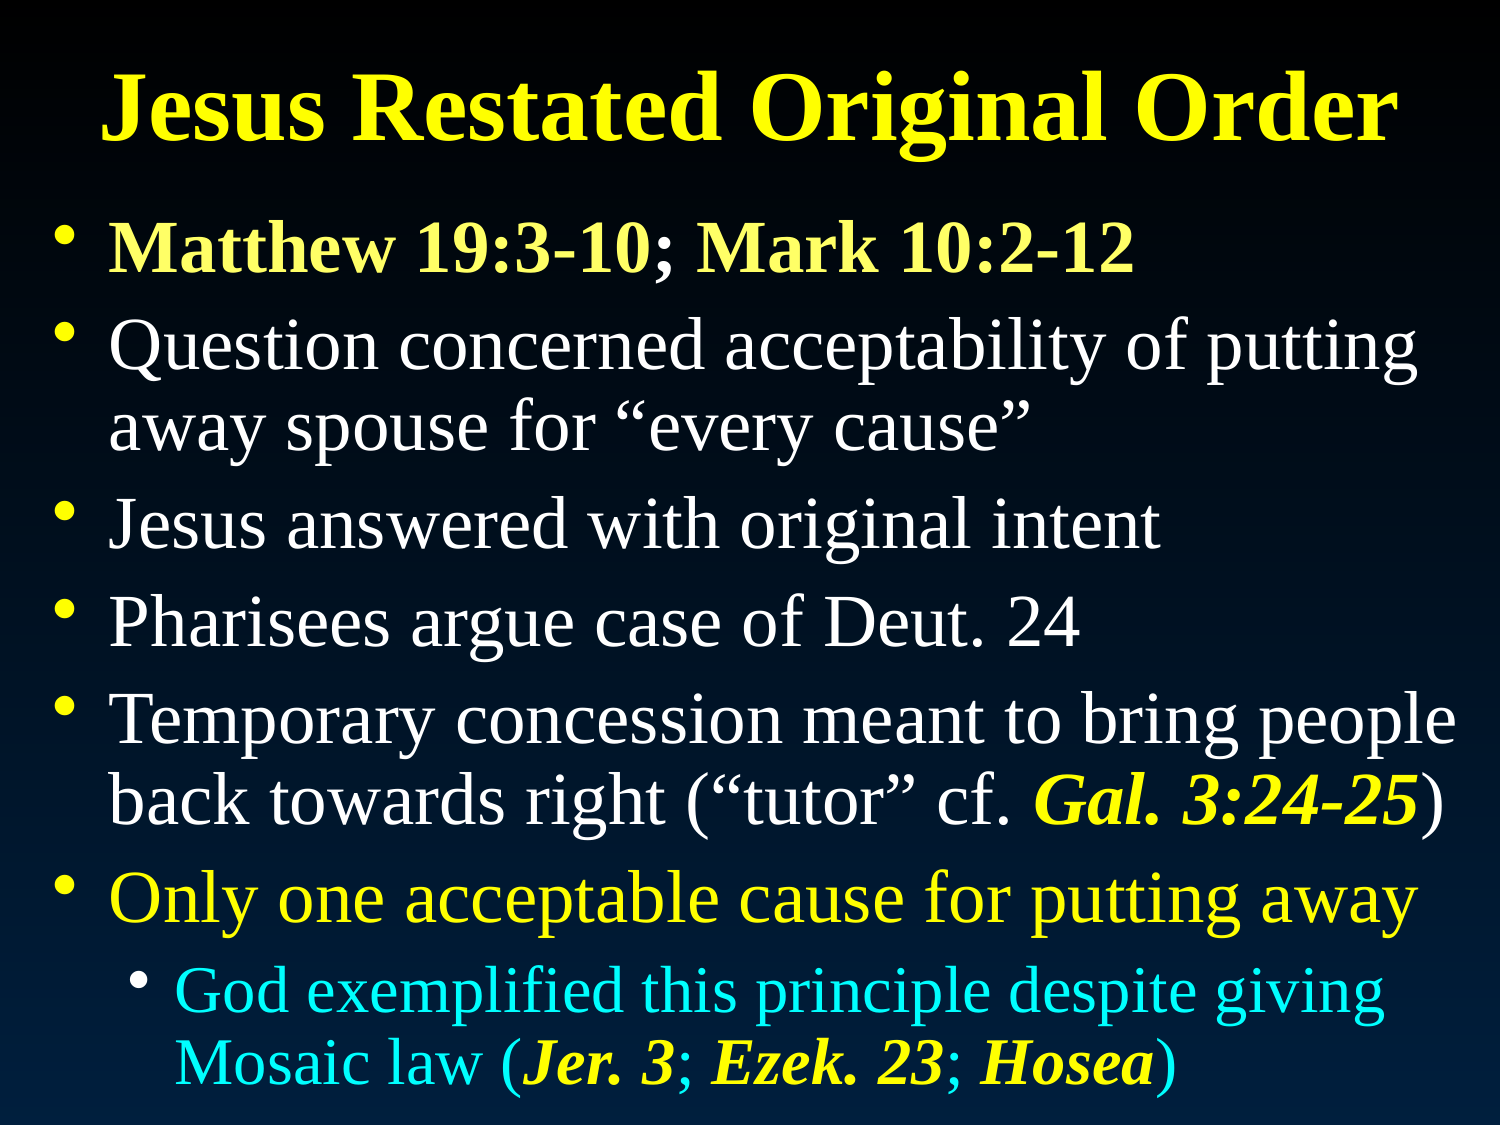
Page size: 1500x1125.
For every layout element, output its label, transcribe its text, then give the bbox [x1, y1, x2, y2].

title Jesus Restated Original Order [0, 0, 1500, 200]
list Matthew 19:3-10; Mark 10:2-12 Question concerned acceptability of putting away spouse for “every cause” Jesus answered with original intent Pharisees argue case of Deut. 24 Temporary concession meant to bring people back towards right (“tutor” cf. Gal. 3:24-25) Only one acceptable cause for putting away God exemplified this principle despite giving Mosaic law (Jer. 3; Ezek. 23; Hosea) [37, 200, 1488, 1125]
